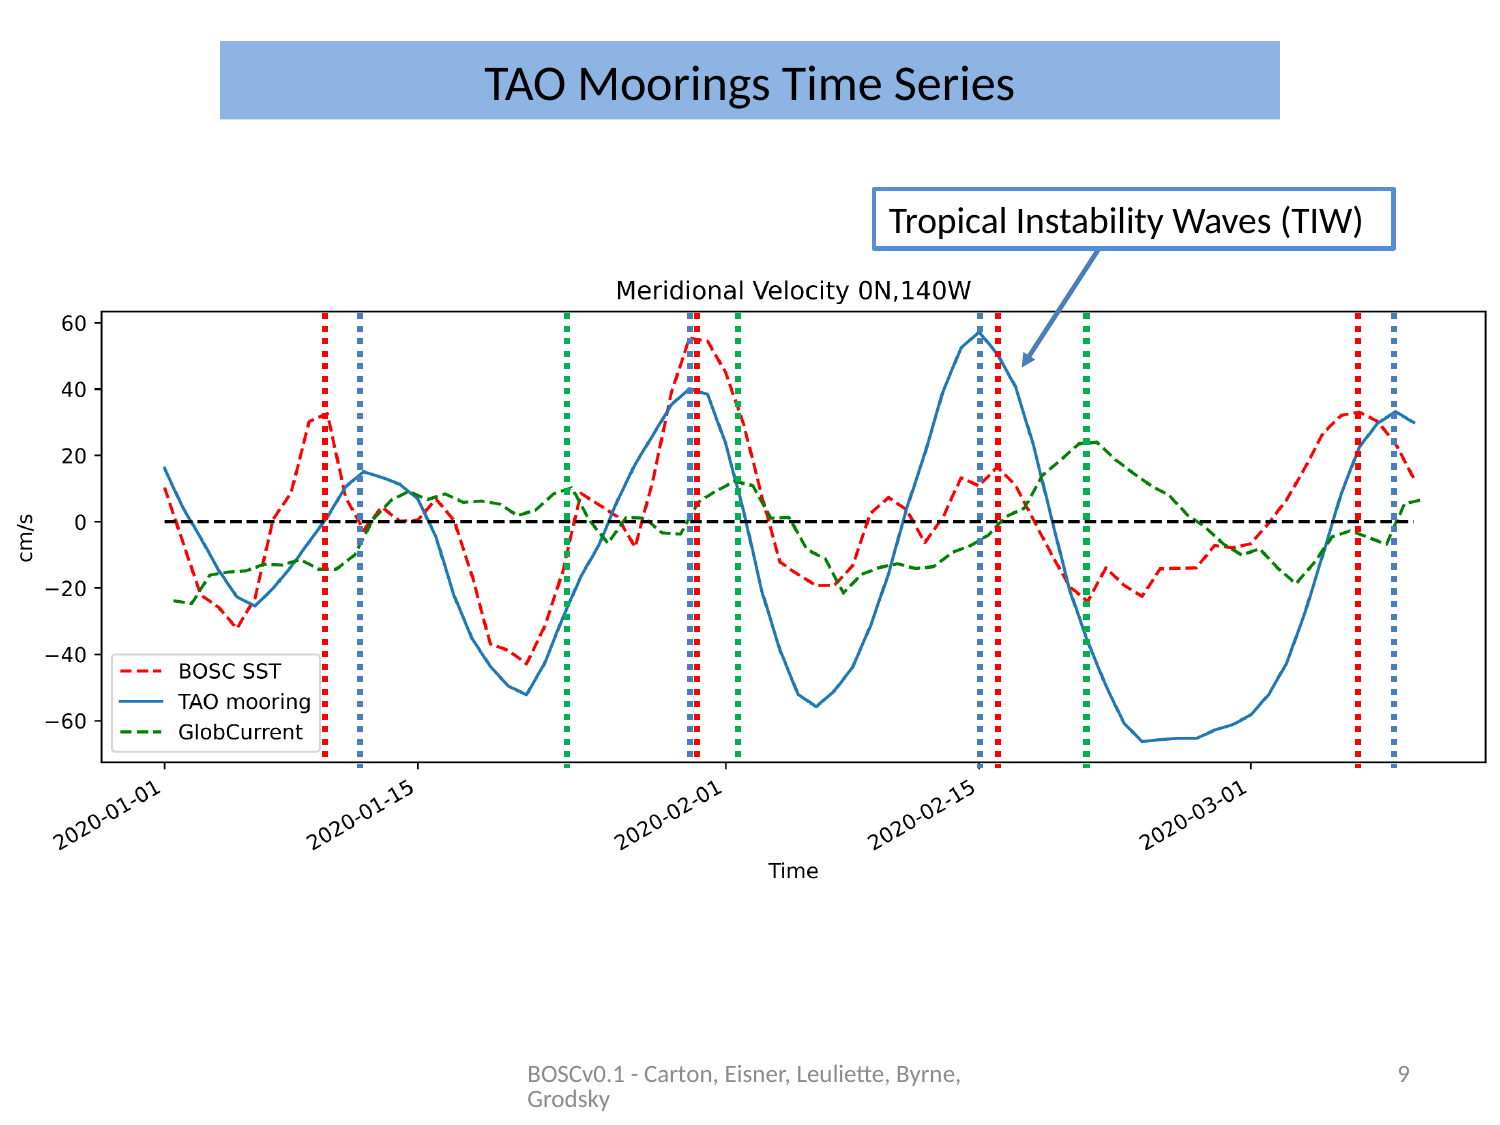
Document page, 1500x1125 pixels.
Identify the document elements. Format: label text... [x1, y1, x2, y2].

footer BOSCv0.1 - Carton, Eisner, Leuliette, Byrne, Grodsky [512, 1042, 988, 1103]
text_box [1021, 249, 1099, 368]
slide_number 9 [1074, 1042, 1425, 1103]
title TAO Moorings Time Series [220, 41, 1280, 120]
picture [0, 265, 1500, 897]
text_box Tropical Instability Waves (TIW) [874, 188, 1394, 249]
